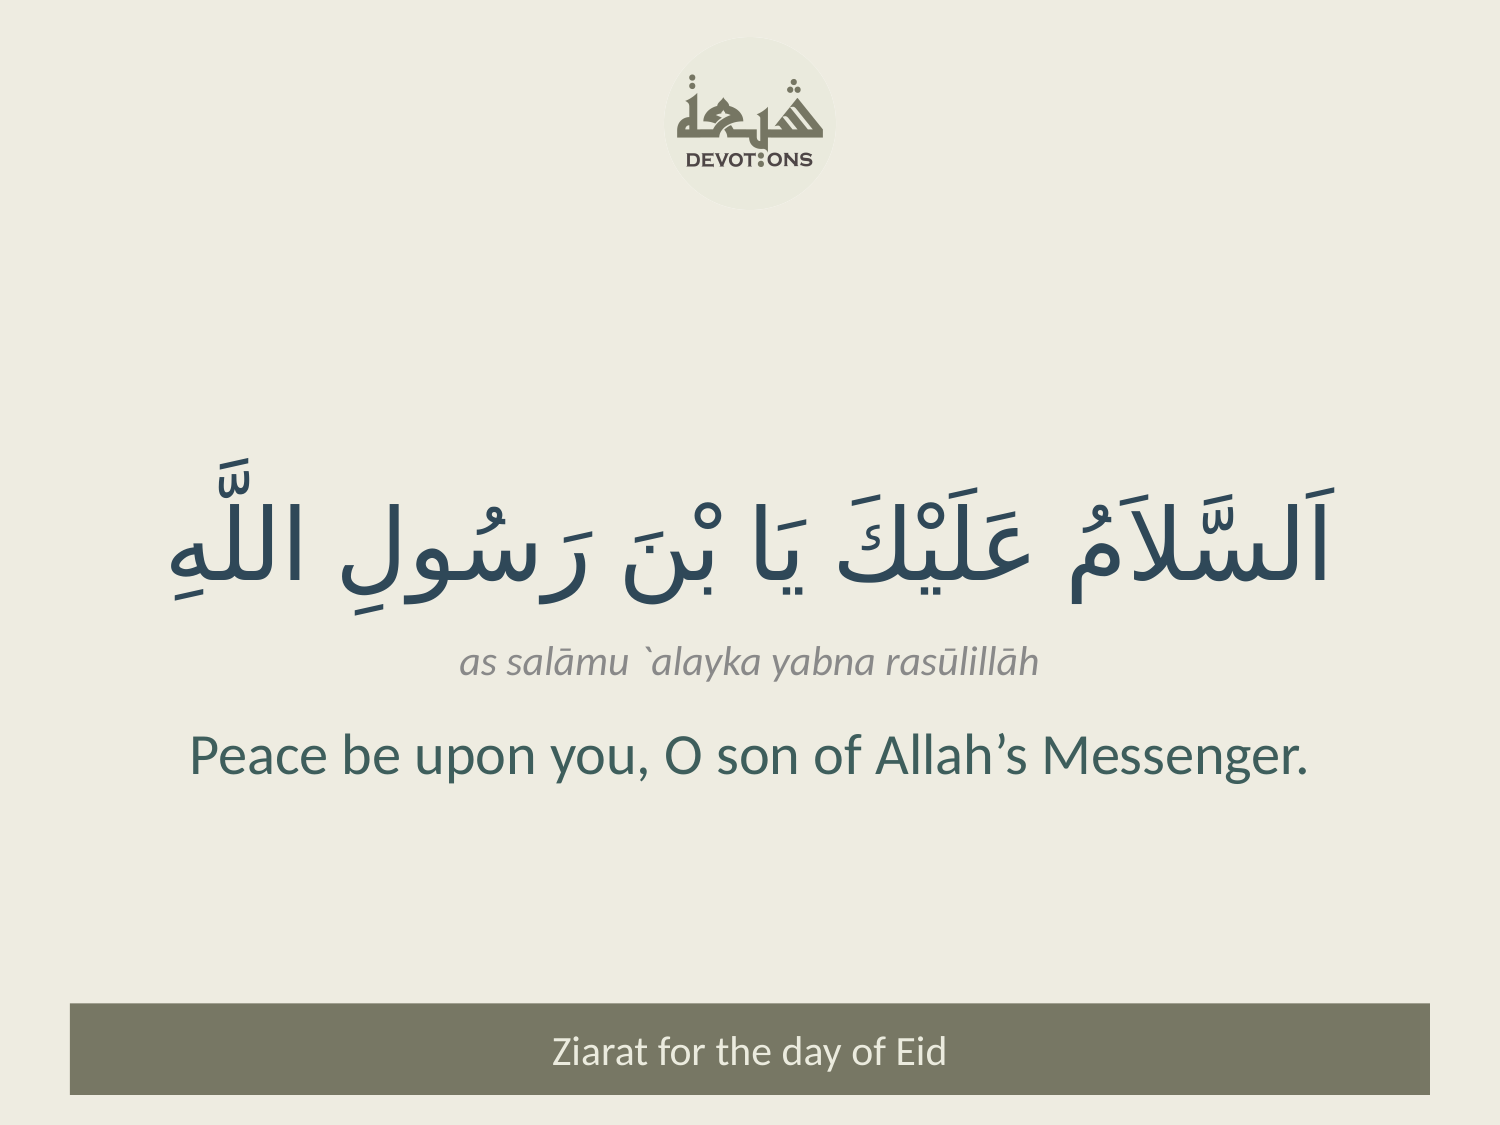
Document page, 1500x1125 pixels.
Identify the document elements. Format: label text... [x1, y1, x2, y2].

list اَلسَّلاَمُ عَلَيْكَ يَا بْنَ رَسُولِ اللَّهِ as salāmu `alayka yabna rasūlillāh Peace be upon you, O son of Allah’s Messenger. [69, 203, 1430, 1003]
list Ziarat for the day of Eid [69, 1003, 1430, 1095]
picture [656, 29, 844, 203]
